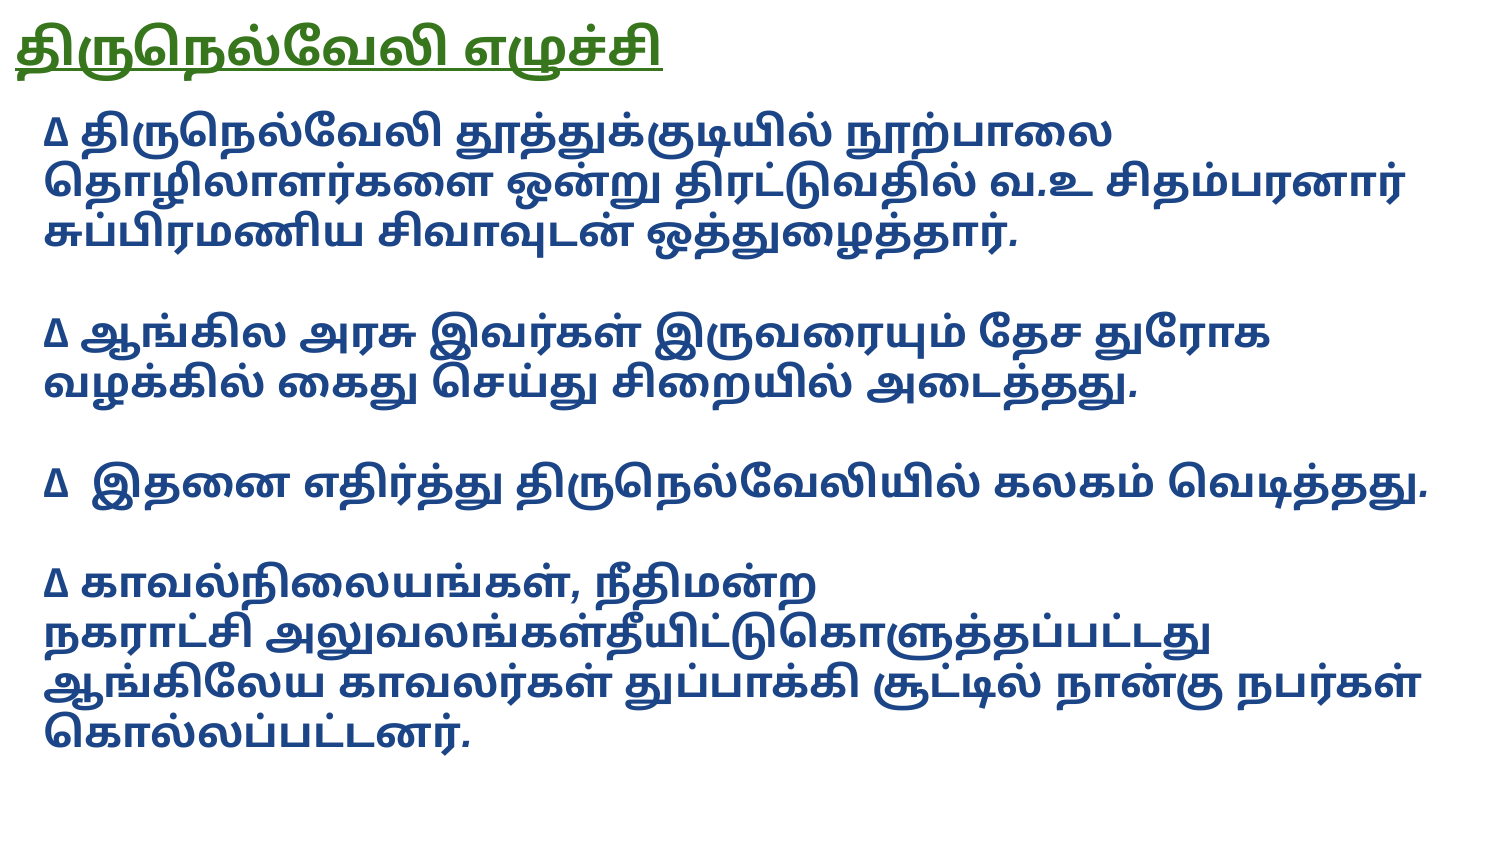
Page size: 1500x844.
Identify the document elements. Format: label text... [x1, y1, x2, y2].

text_box ∆ திருநெல்வேலி தூத்துக்குடியில் நூற்பாலை தொழிலாளர்களை ஒன்று திரட்டுவதில் வ.உ சிதம்பரனார் சுப்பிரமணிய சிவாவுடன் ஒத்துழைத்தார். ∆ ஆங்கில அரசு இவர்கள் இருவரையும் தேச துரோக வழக்கில் கைது செய்து சிறையில் அடைத்தது. ∆ இதனை எதிர்த்து திருநெல்வேலியில் கலகம் வெடித்தது. ∆ காவல்நிலையங்கள், நீதிமன்ற நகராட்சி அலுவலங்கள்தீயிட்டுகொளுத்தப்பட்டது ஆங்கிலேய காவலர்கள் துப்பாக்கி சூட்டில் நான்கு நபர்கள் கொல்லப்பட்டனர். [28, 90, 1500, 771]
text_box திருநெல்வேலி எழுச்சி [0, 0, 1106, 90]
